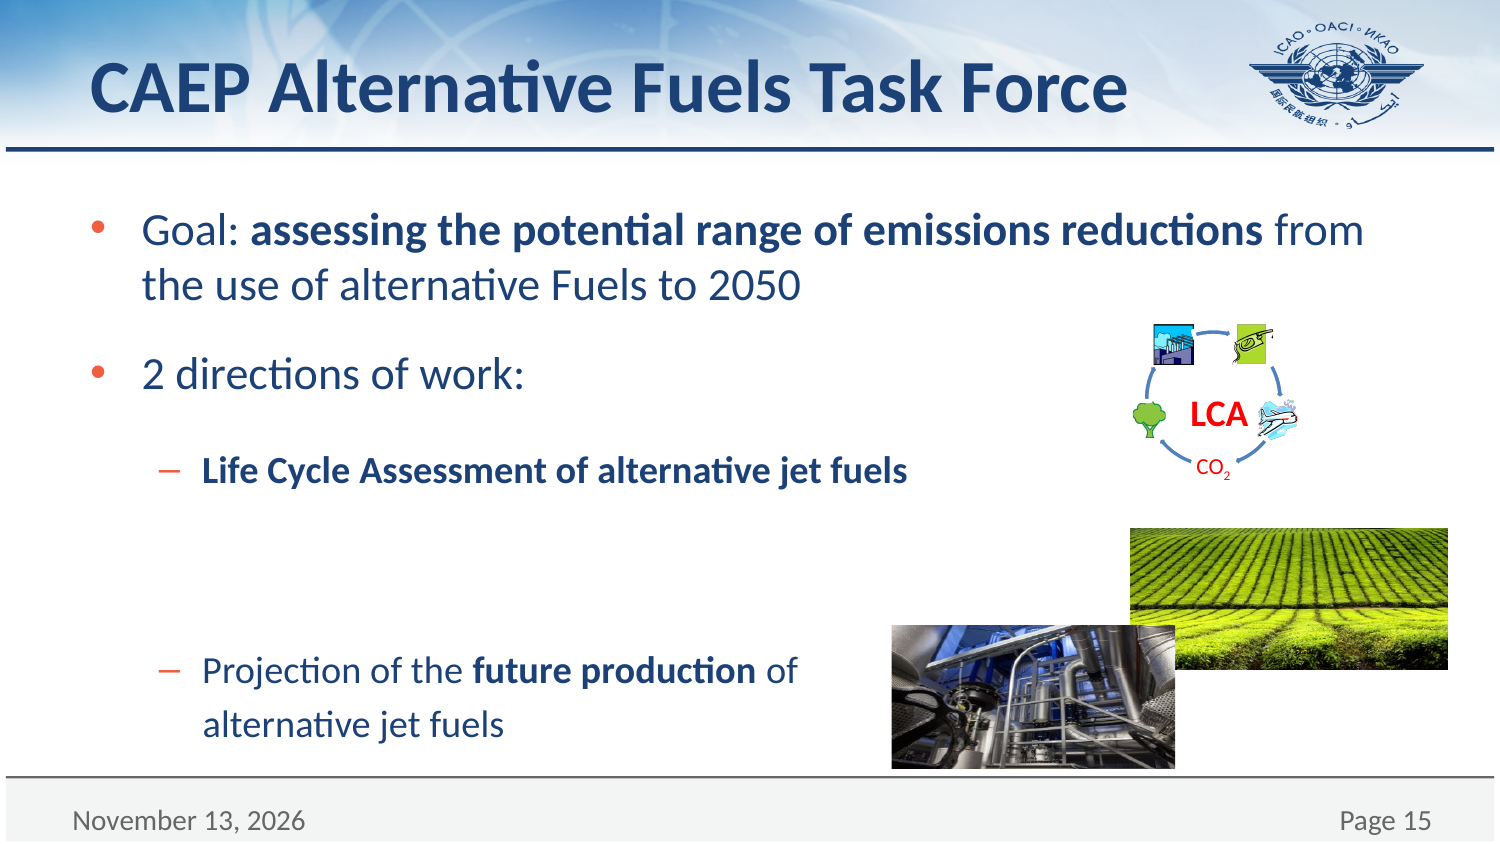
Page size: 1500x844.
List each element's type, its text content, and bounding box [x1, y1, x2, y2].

title CAEP Alternative Fuels Task Force [75, 12, 1425, 153]
list Goal: assessing the potential range of emissions reductions from the use of alternative Fuels to 2050 2 directions of work: Life Cycle Assessment of alternative jet fuels Projection of the future production of alternative jet fuels [75, 191, 1425, 754]
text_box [1054, 322, 1373, 487]
picture [0, 0, 1500, 165]
picture [891, 527, 1448, 769]
